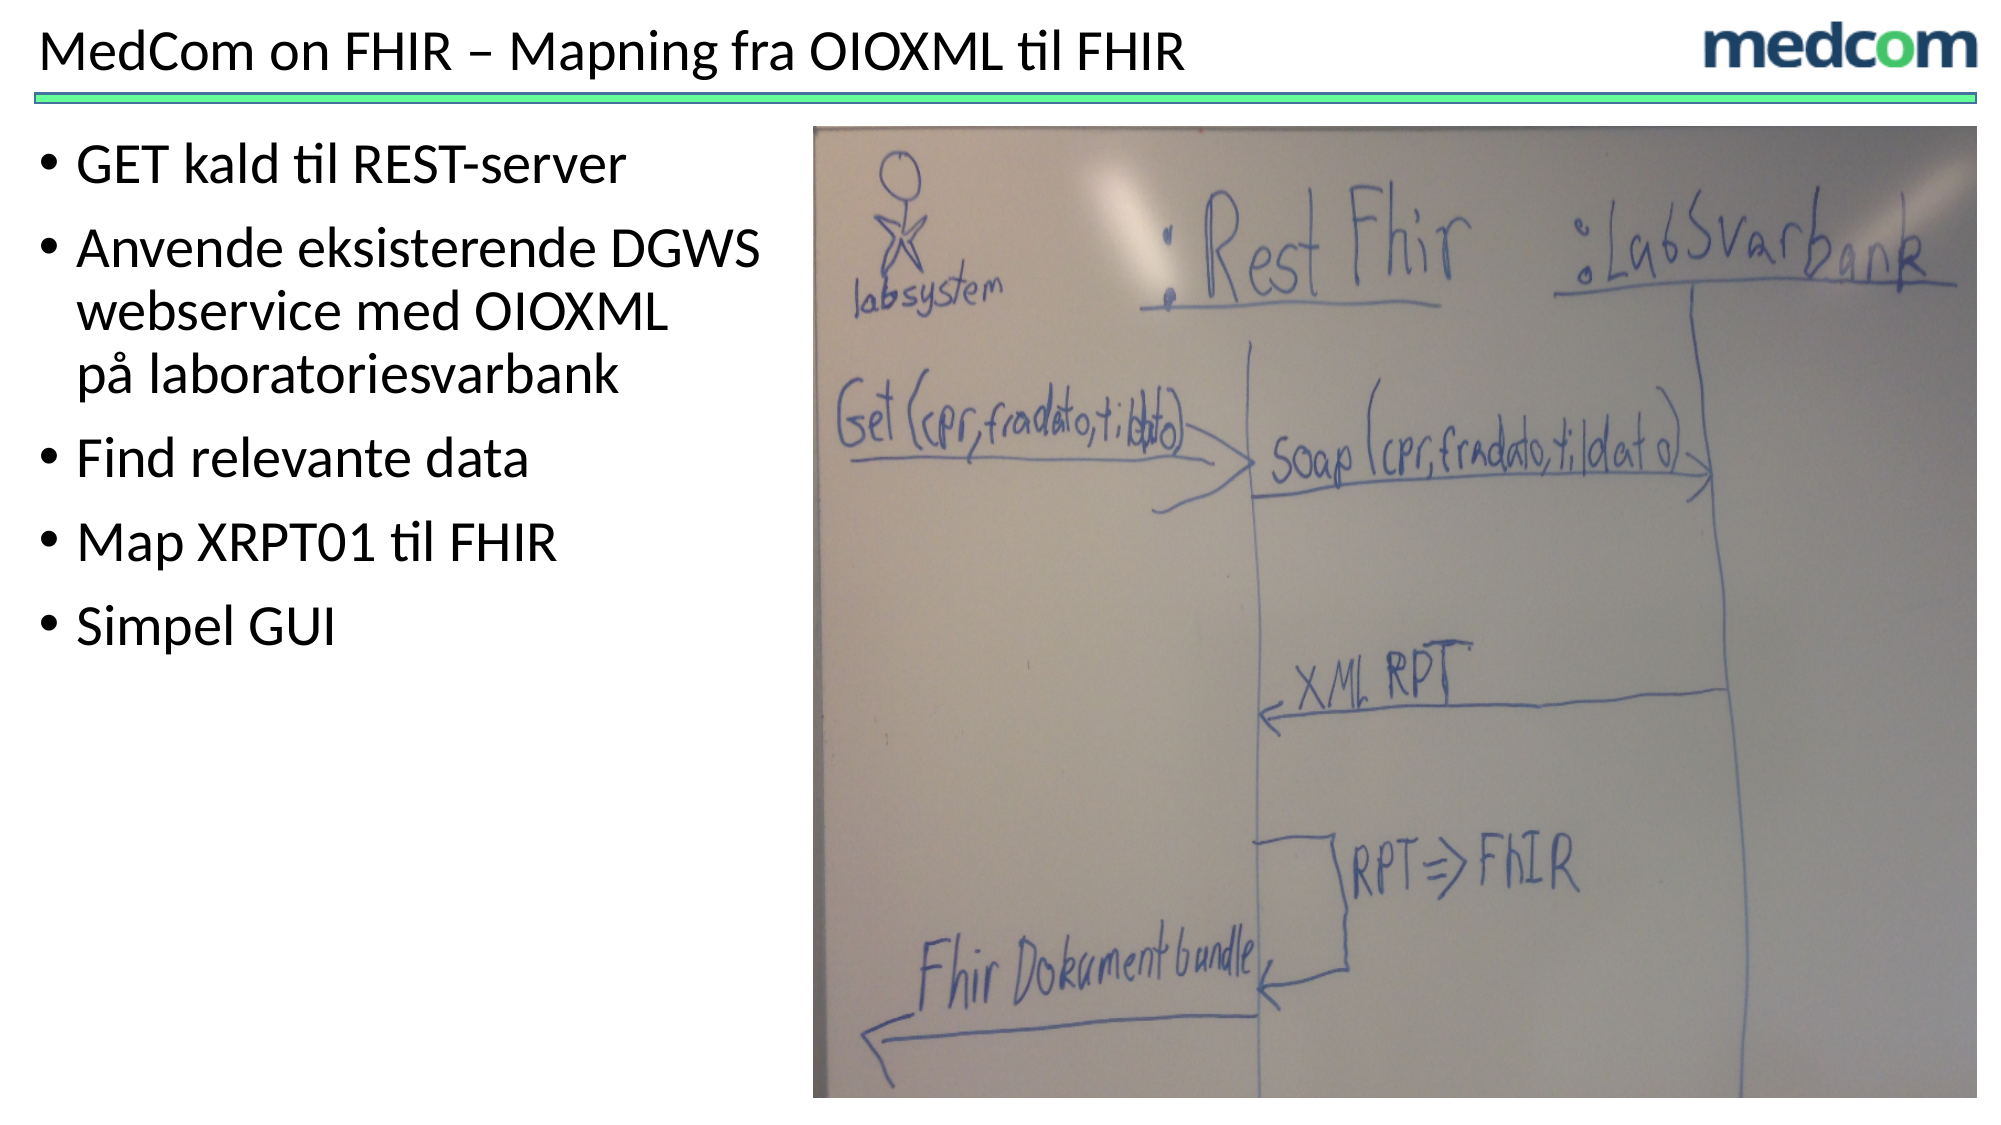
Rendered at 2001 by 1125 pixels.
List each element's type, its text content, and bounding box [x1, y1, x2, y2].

picture [813, 126, 1977, 1098]
picture [1698, 14, 1986, 77]
text_box [34, 92, 1977, 104]
title MedCom on FHIR – Mapning fra OIOXML til FHIR [23, 26, 1679, 77]
list GET kald til REST-server Anvende eksisterende DGWS webservice med OIOXML på laboratoriesvarbank Find relevante data Map XRPT01 til FHIR Simpel GUI [23, 126, 813, 1098]
